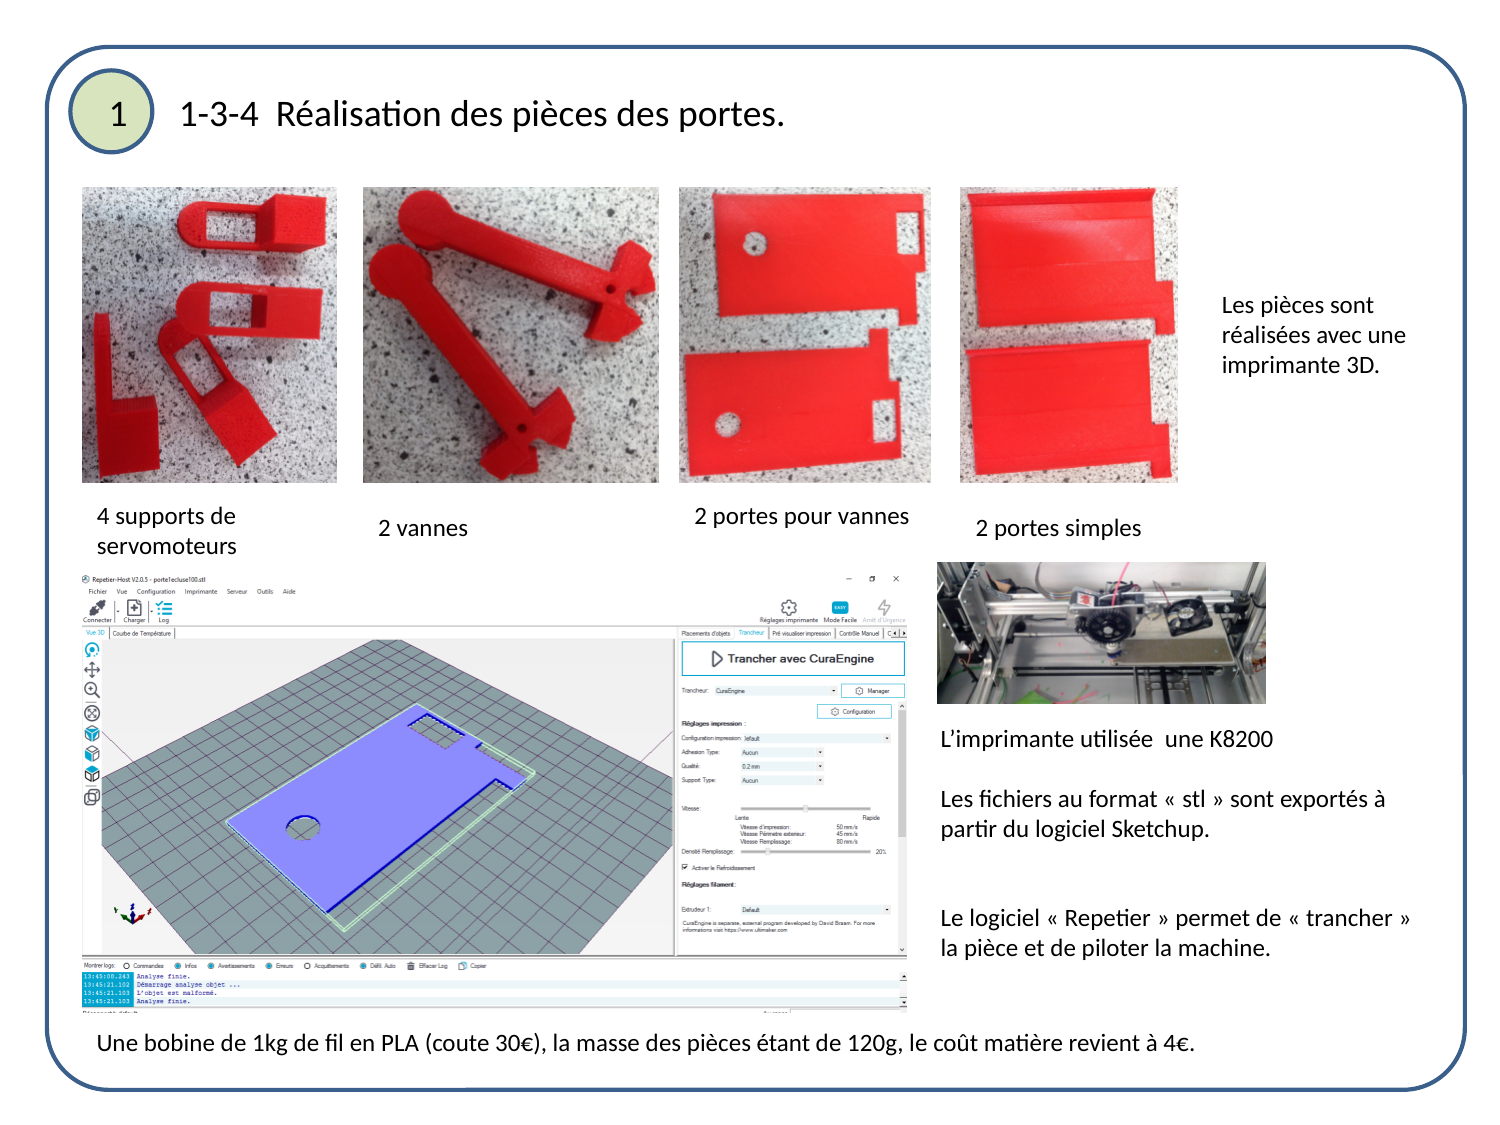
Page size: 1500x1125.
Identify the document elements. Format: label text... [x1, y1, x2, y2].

text_box 2 portes pour vannes [679, 492, 938, 537]
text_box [70, 70, 153, 153]
text_box Une bobine de 1kg de fil en PLA (coute 30€), la masse des pièces étant de 120g, le coût matière revient à 4€. [81, 1019, 1418, 1065]
picture [81, 187, 337, 483]
picture [679, 187, 932, 483]
text_box 2 vannes [363, 503, 657, 549]
picture [362, 187, 659, 483]
text_box [44, 44, 1467, 1092]
text_box 1-3-4 Réalisation des pièces des portes. [163, 81, 1008, 142]
text_box Les pièces sont réalisées avec une imprimante 3D. [1207, 281, 1442, 386]
text_box L’imprimante utilisée une K8200 Les fichiers au format « stl » sont exportés à partir du logiciel Sketchup. Le logiciel « Repetier » permet de « trancher » la pièce et de piloter la machine. [925, 714, 1442, 970]
picture [960, 187, 1178, 483]
text_box 4 supports de servomoteurs [82, 492, 329, 567]
picture [81, 573, 907, 1014]
picture [937, 562, 1266, 704]
text_box 2 portes simples [960, 503, 1219, 549]
